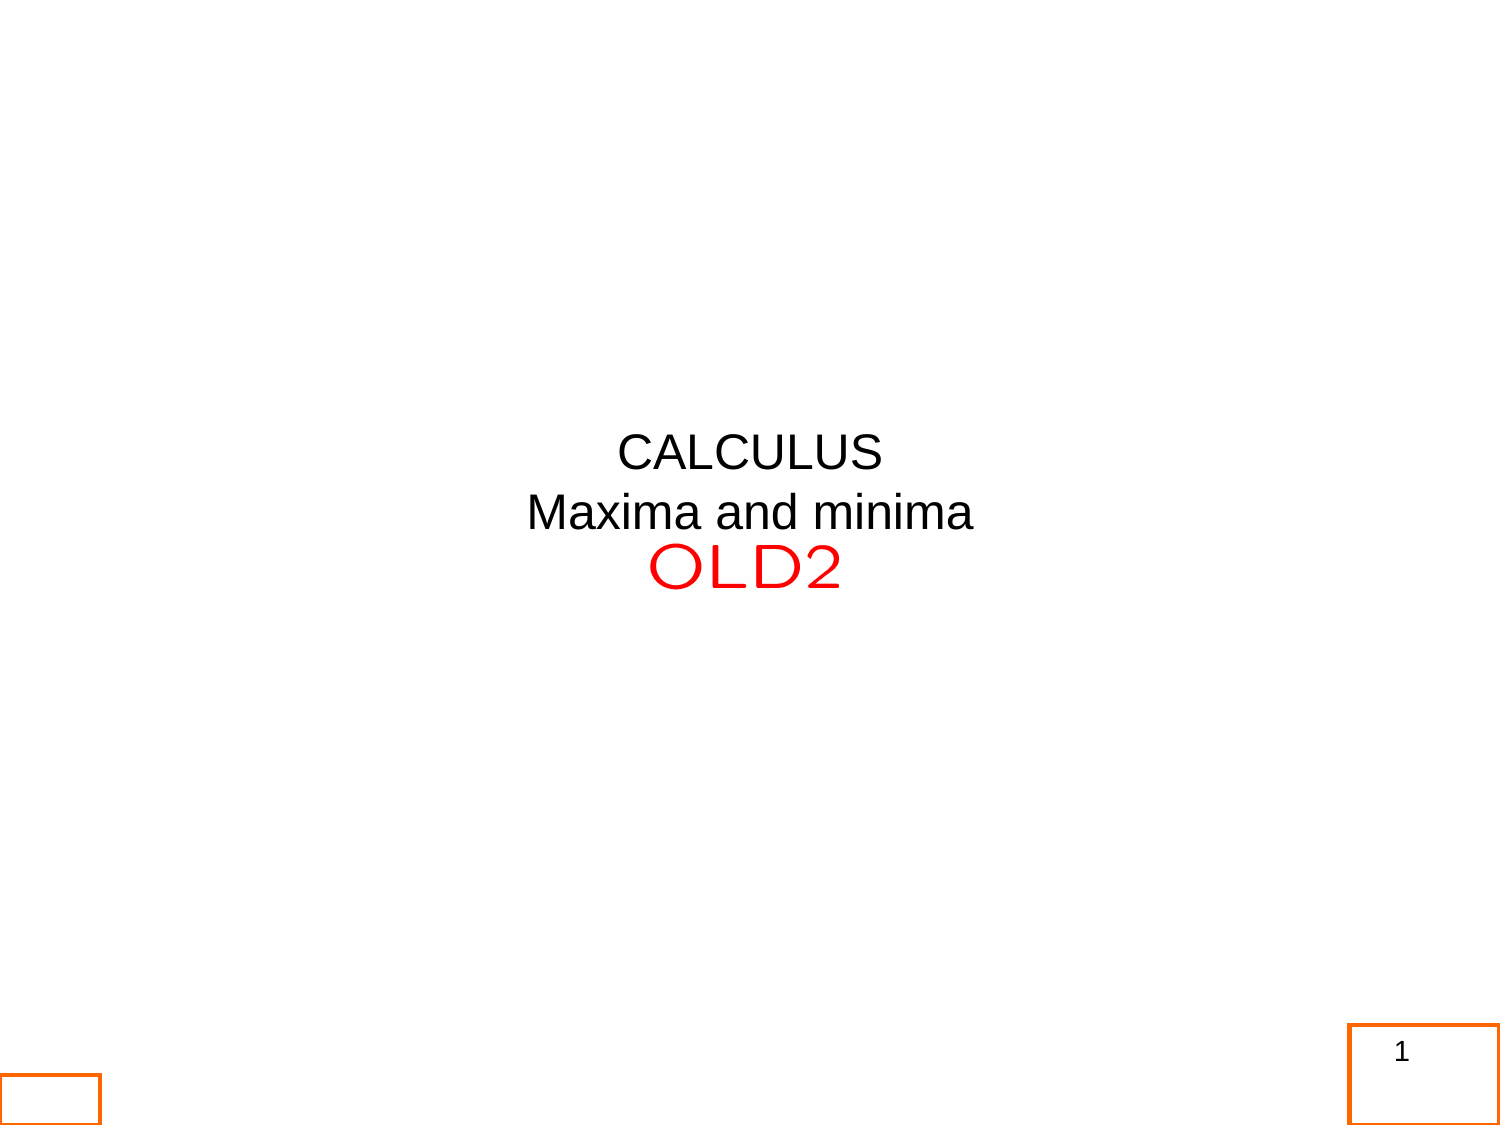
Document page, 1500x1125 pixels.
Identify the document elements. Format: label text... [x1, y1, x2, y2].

picture [648, 541, 841, 592]
text_box [0, 1074, 100, 1125]
text_box [1349, 1025, 1500, 1125]
text_box CALCULUS Maxima and minima [174, 412, 1325, 548]
slide_number 1 [1074, 1024, 1425, 1103]
